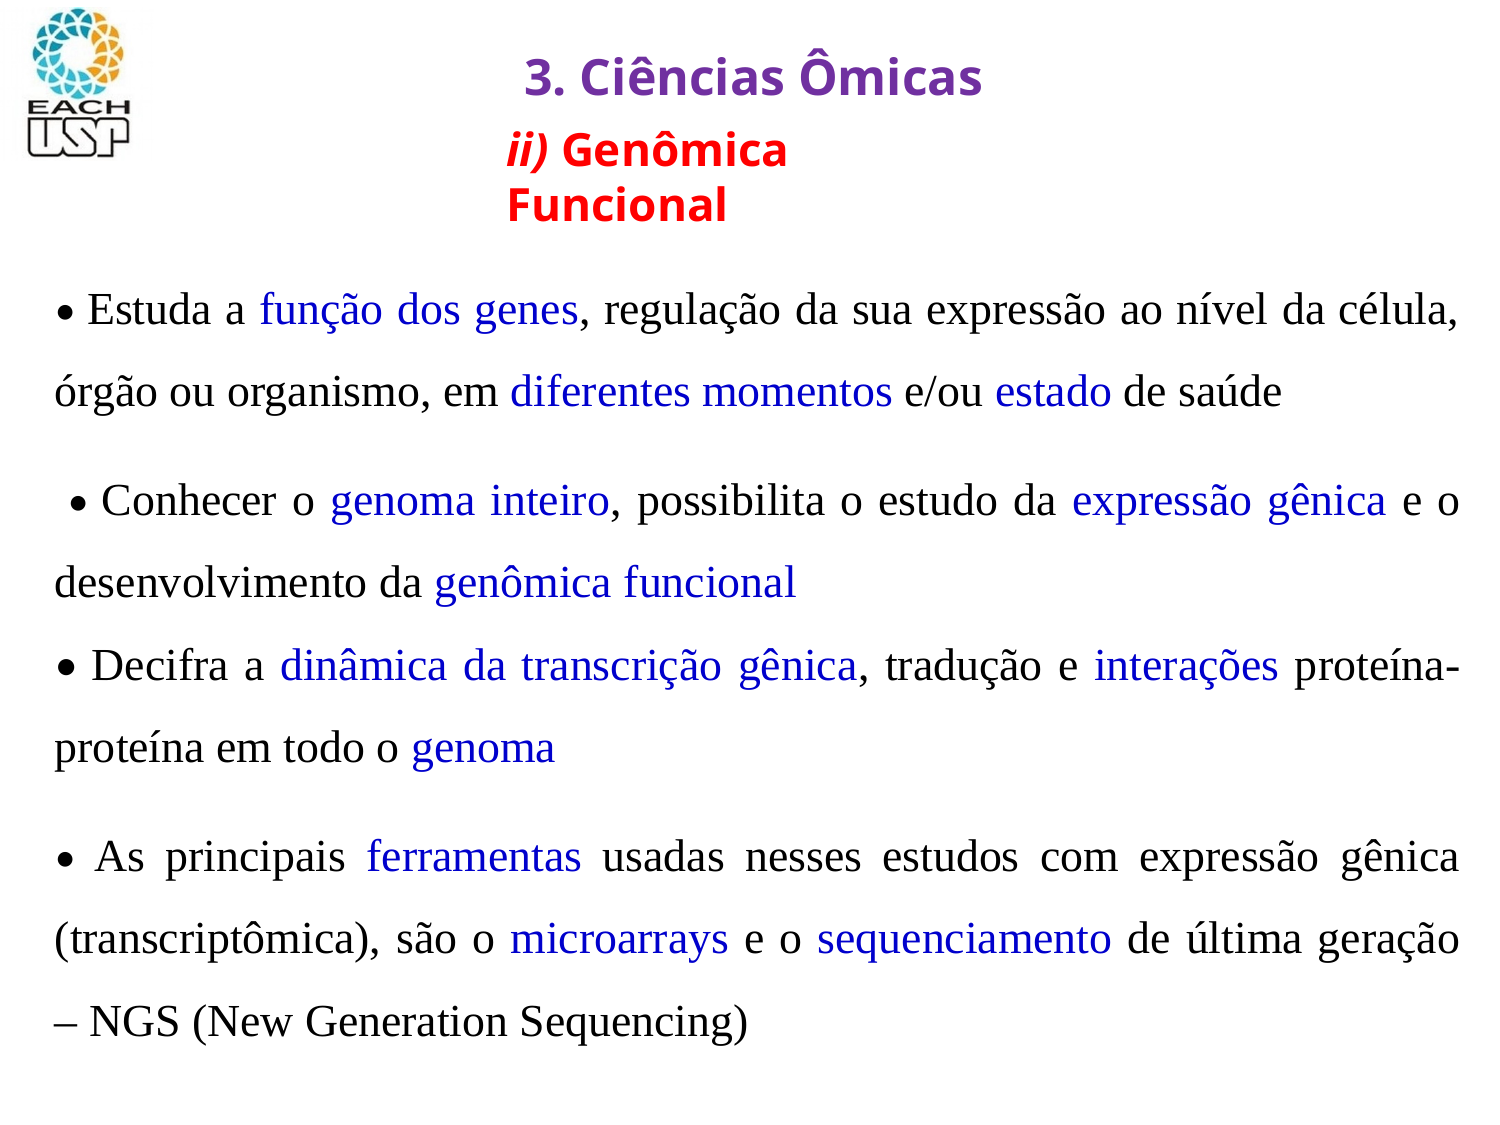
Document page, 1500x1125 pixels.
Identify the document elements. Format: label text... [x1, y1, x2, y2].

text_box ii) Genômica Funcional [491, 113, 1024, 238]
text_box • Estuda a função dos genes, regulação da sua expressão ao nível da célula, órgão ou organismo, em diferentes momentos e/ou estado de saúde • Conhecer o genoma inteiro, possibilita o estudo da expressão gênica e o desenvolvimento da genômica funcional • Decifra a dinâmica da transcrição gênica, tradução e interações proteína-proteína em todo o genoma • As principais ferramentas usadas nesses estudos com expressão gênica (transcriptômica), são o microarrays e o sequenciamento de última geração – NGS (New Generation Sequencing) [40, 243, 1476, 1053]
picture [0, 6, 154, 162]
text_box 3. Ciências Ômicas [509, 7, 1006, 113]
